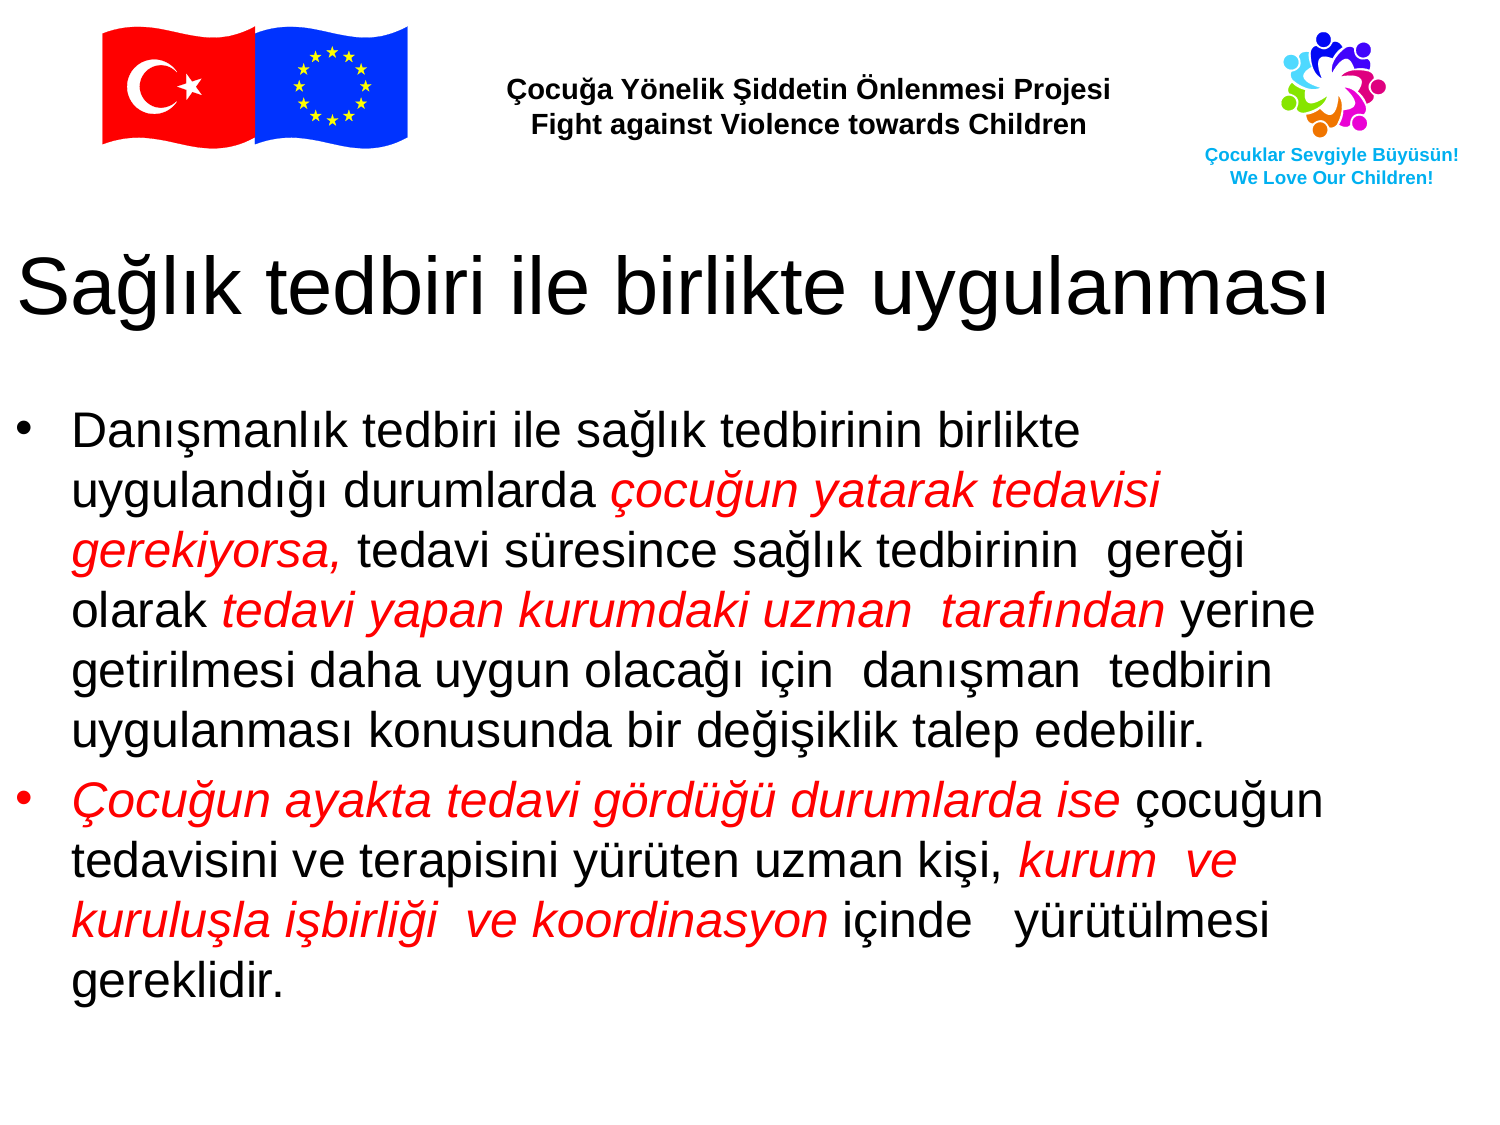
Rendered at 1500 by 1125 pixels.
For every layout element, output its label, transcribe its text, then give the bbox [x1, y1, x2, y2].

list Danışmanlık tedbiri ile sağlık tedbirinin birlikte uygulandığı durumlarda çocuğun yatarak tedavisi gerekiyorsa, tedavi süresince sağlık tedbirinin gereği olarak tedavi yapan kurumdaki uzman tarafından yerine getirilmesi daha uygun olacağı için danışman tedbirin uygulanması konusunda bir değişiklik talep edebilir. Çocuğun ayakta tedavi gördüğü durumlarda ise çocuğun tedavisini ve terapisini yürüten uzman kişi, kurum ve kuruluşla işbirliği ve koordinasyon içinde yürütülmesi gereklidir. [0, 389, 1350, 1110]
title Sağlık tedbiri ile birlikte uygulanması [0, 188, 1350, 376]
